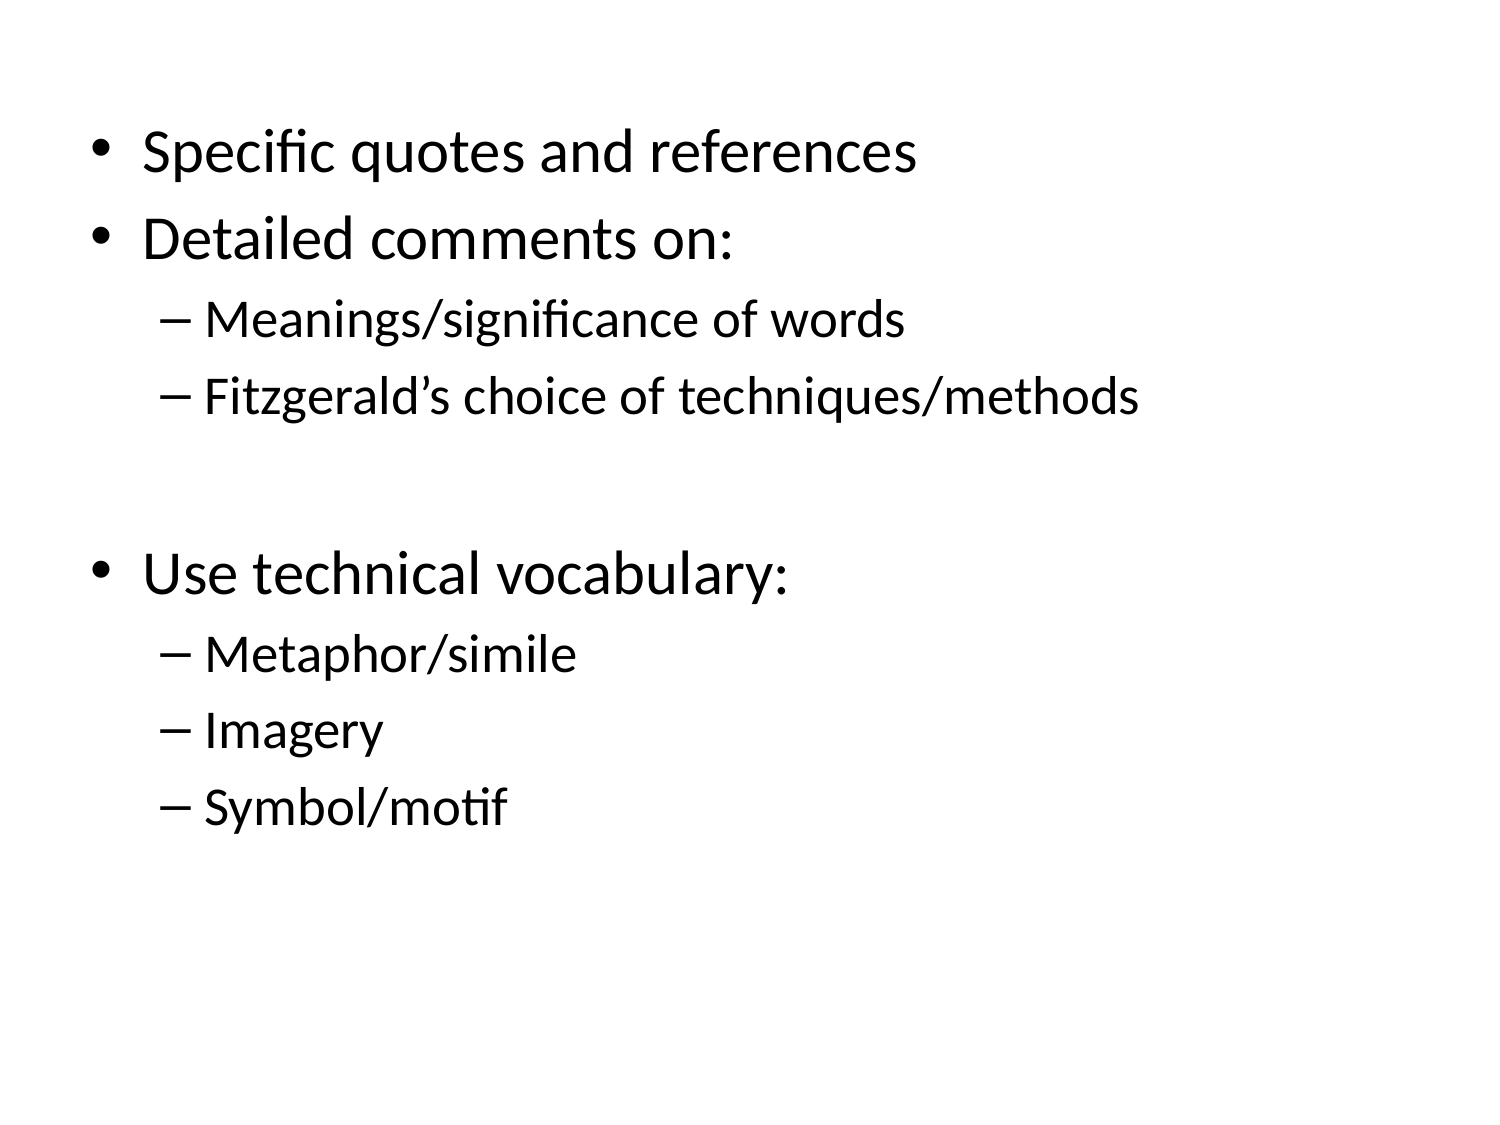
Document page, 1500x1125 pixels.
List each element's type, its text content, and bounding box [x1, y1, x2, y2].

list Specific quotes and references Detailed comments on: Meanings/significance of words Fitzgerald’s choice of techniques/methods Use technical vocabulary: Metaphor/simile Imagery Symbol/motif [75, 101, 1425, 845]
